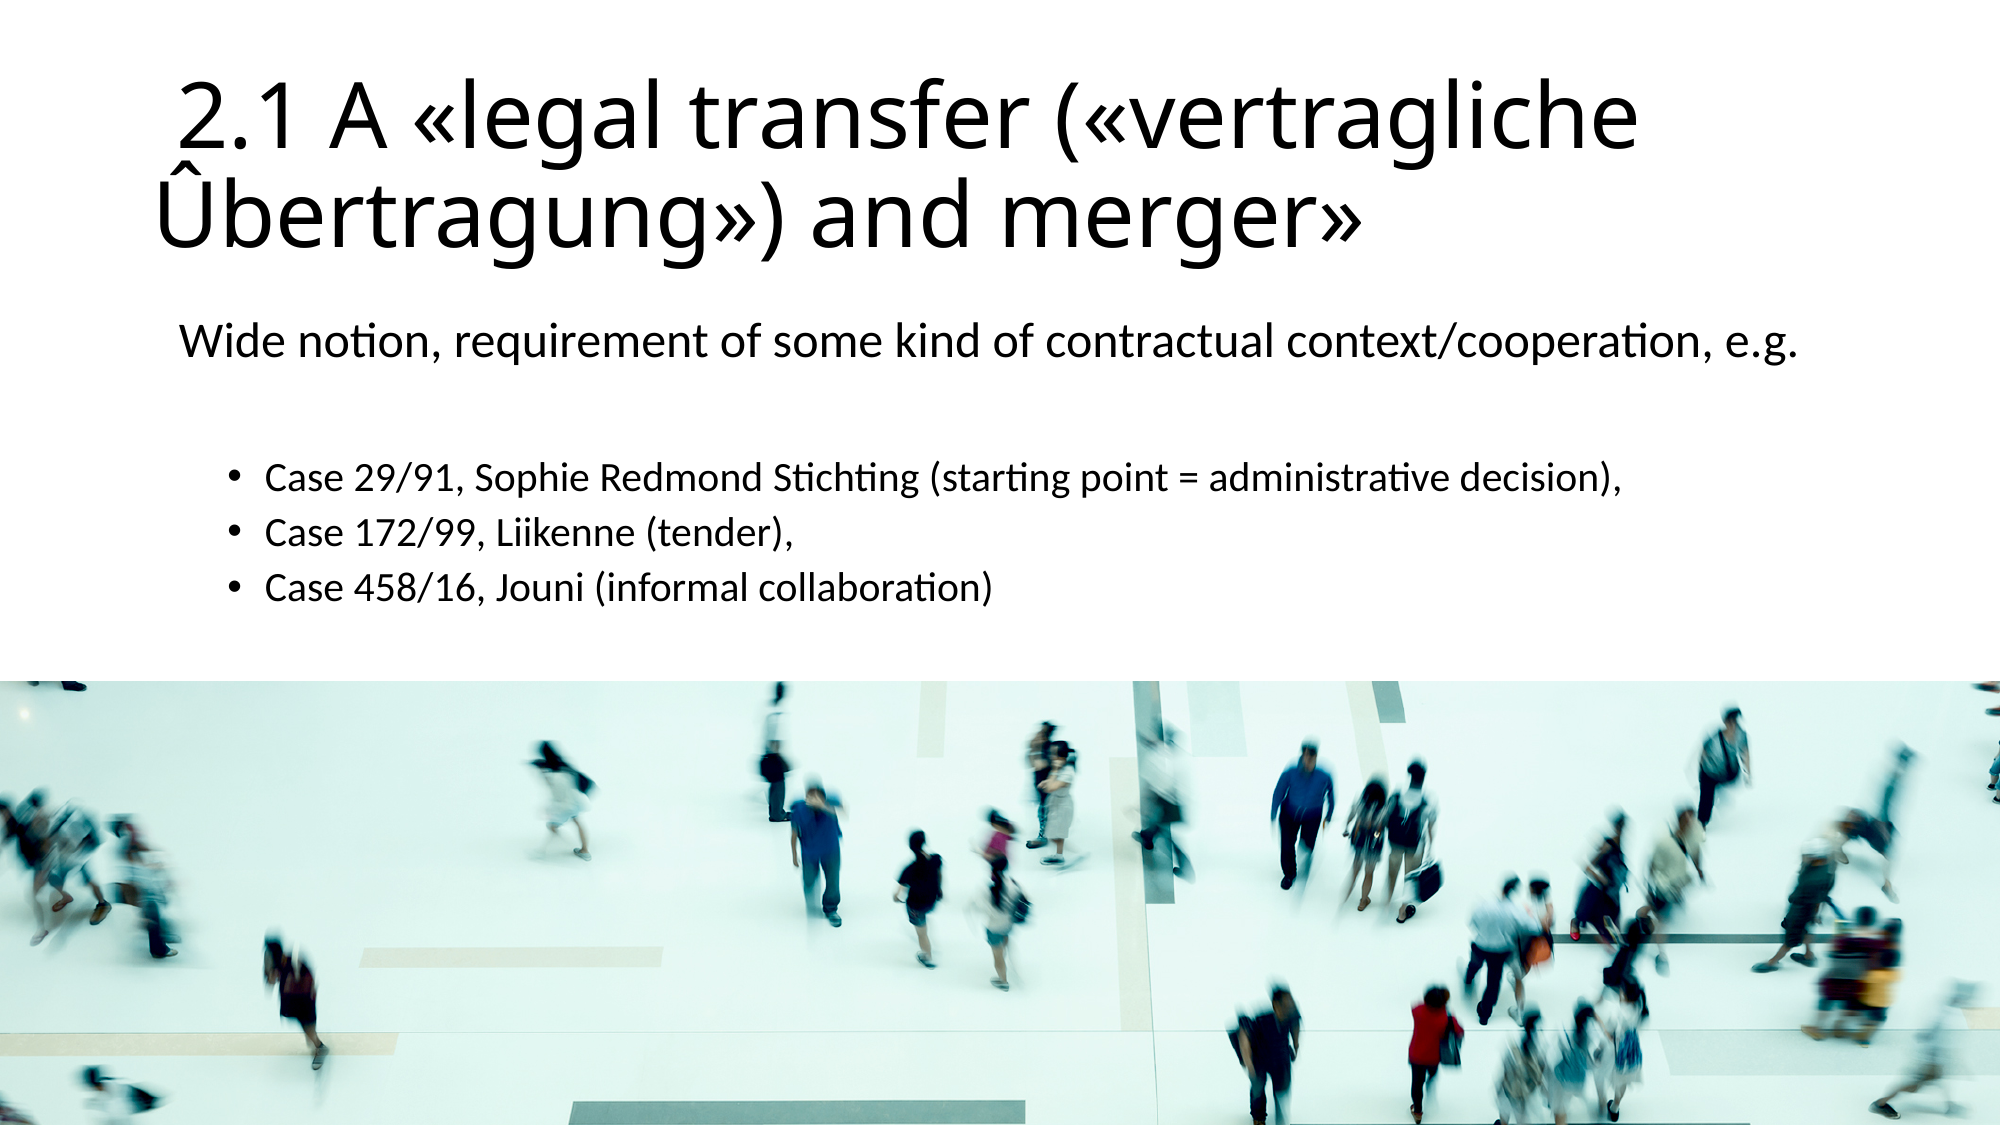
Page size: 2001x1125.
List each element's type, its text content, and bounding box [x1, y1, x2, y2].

title 2.1 A «legal transfer («vertragliche Ûbertragung») and merger» [137, 59, 1863, 278]
list Wide notion, requirement of some kind of contractual context/cooperation, e.g. Case 29/91, Sophie Redmond Stichting (starting point = administrative decision), Case 172/99, Liikenne (tender), Case 458/16, Jouni (informal collaboration) [137, 299, 1926, 681]
picture [0, 681, 2000, 1125]
